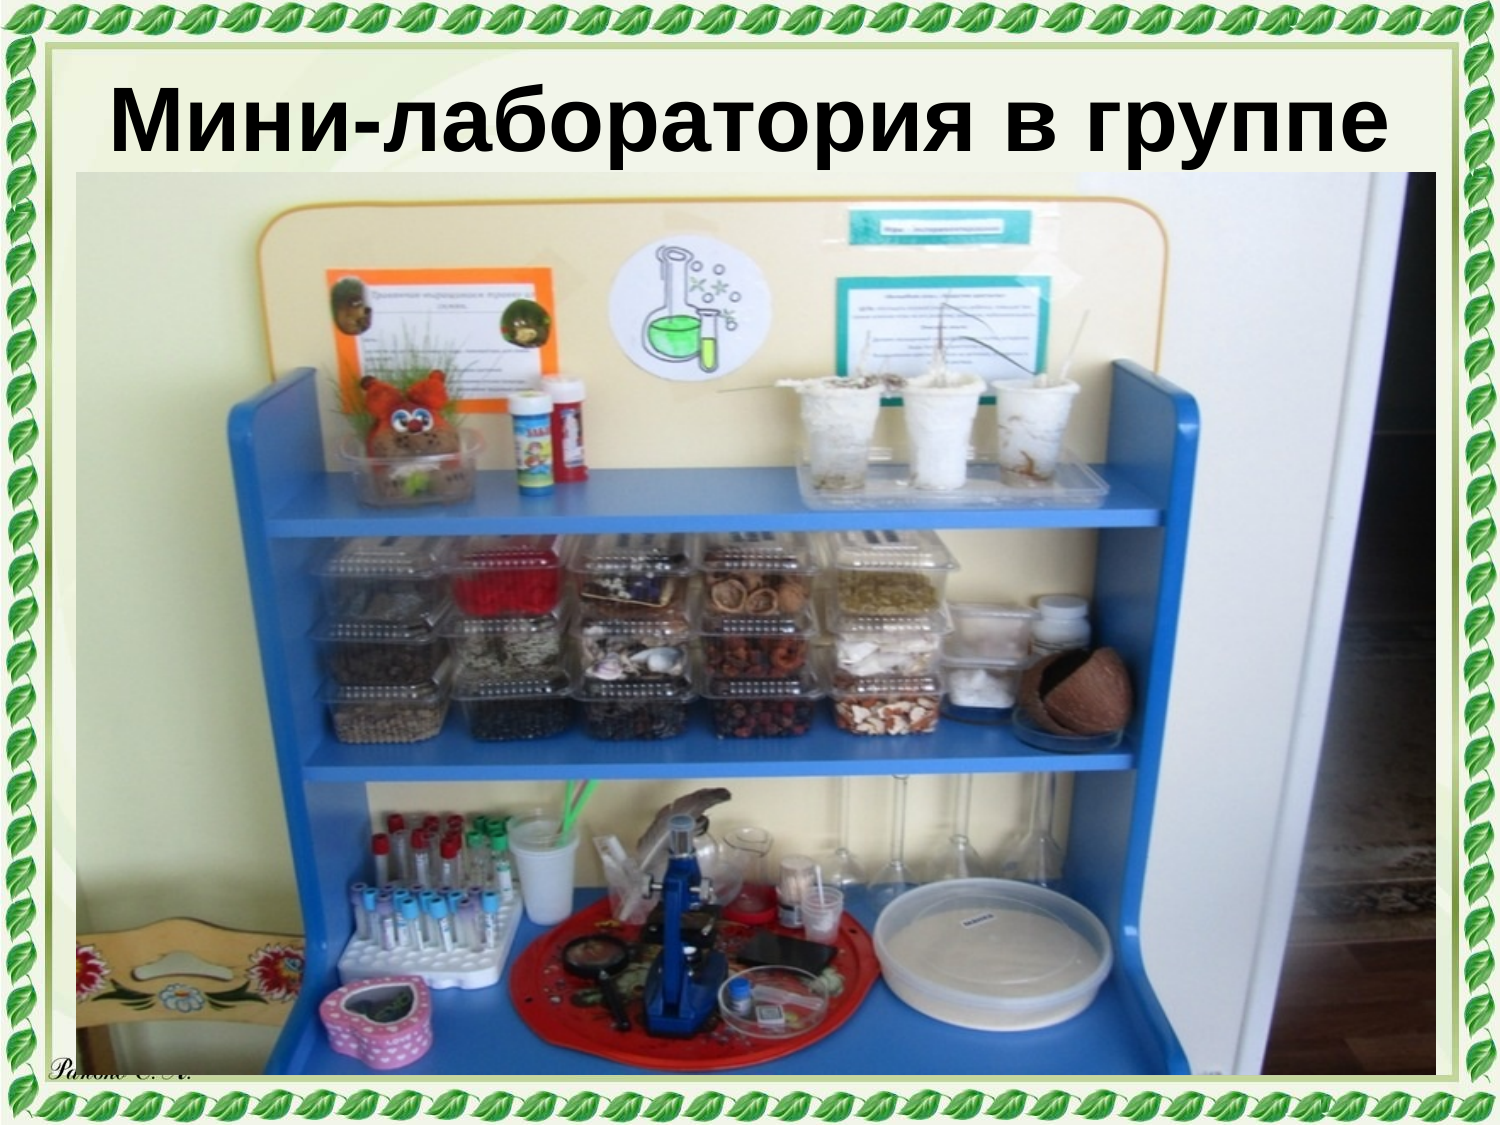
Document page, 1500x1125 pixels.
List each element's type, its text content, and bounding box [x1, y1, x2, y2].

picture [0, 0, 1500, 1125]
title Мини-лаборатория в группе [75, 20, 1425, 172]
